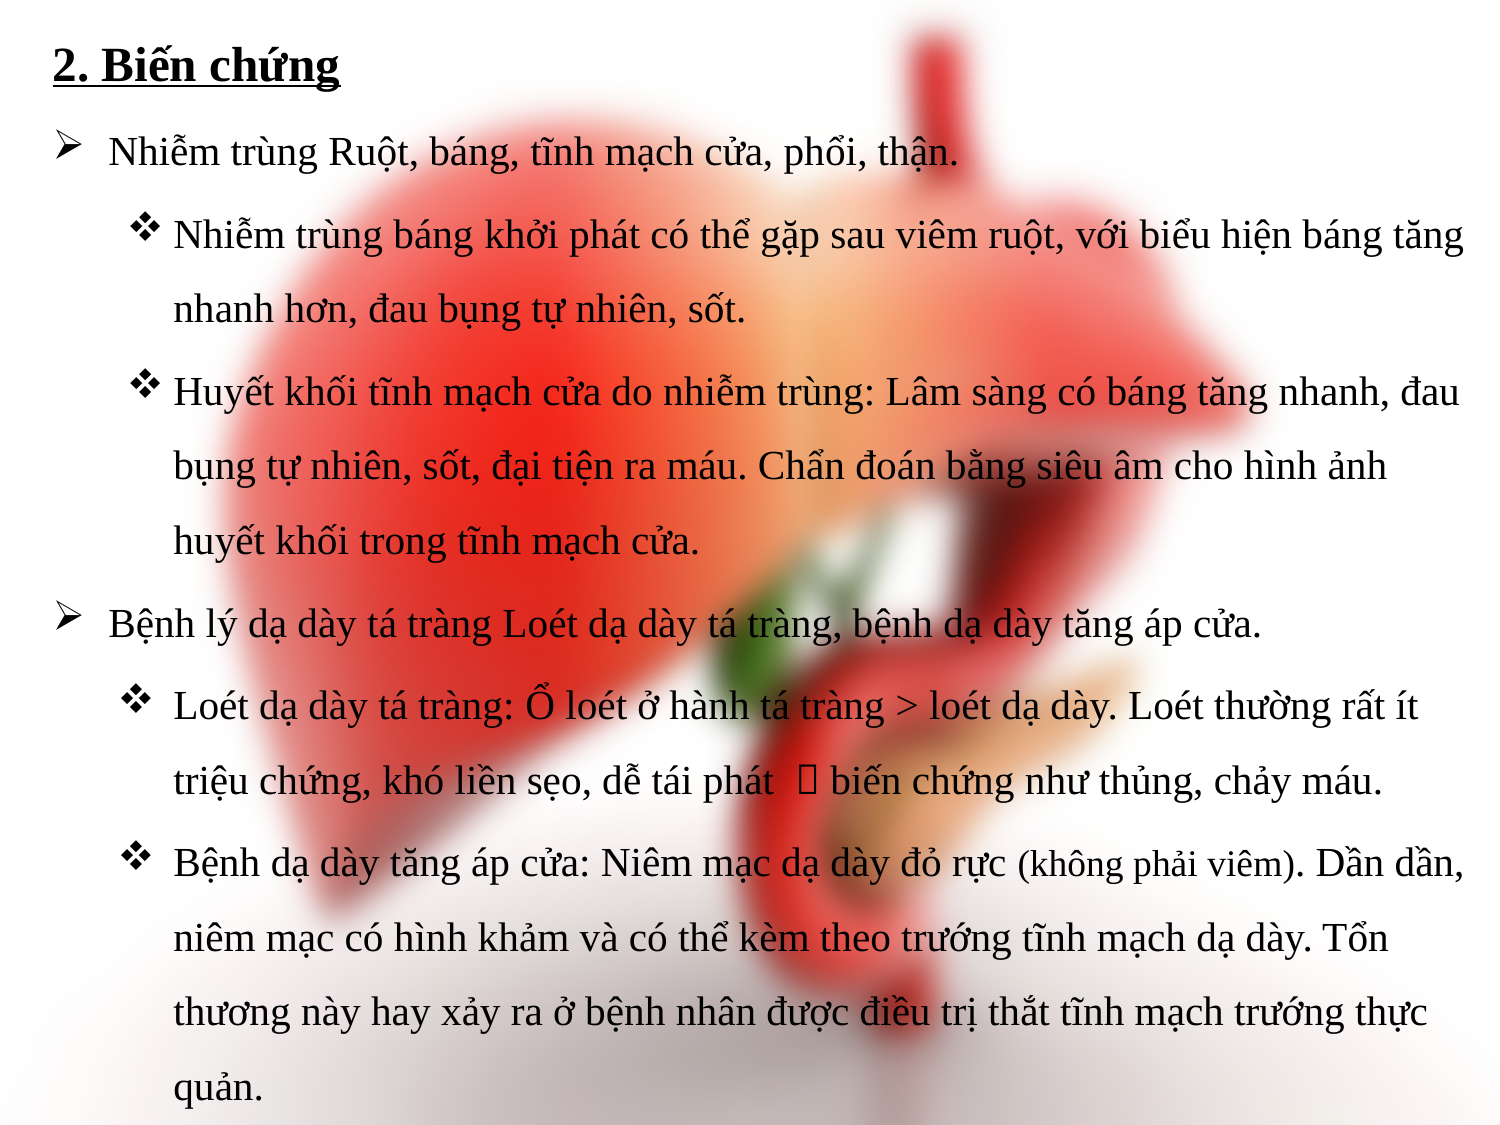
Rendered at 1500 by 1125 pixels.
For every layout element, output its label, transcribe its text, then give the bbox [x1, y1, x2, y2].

list 2. Biến chứng Nhiễm trùng Ruột, báng, tĩnh mạch cửa, phổi, thận. Nhiễm trùng báng khởi phát có thể gặp sau viêm ruột, với biểu hiện báng tăng nhanh hơn, đau bụng tự nhiên, sốt. Huyết khối tĩnh mạch cửa do nhiễm trùng: Lâm sàng có báng tăng nhanh, đau bụng tự nhiên, sốt, đại tiện ra máu. Chẩn đoán bằng siêu âm cho hình ảnh huyết khối trong tĩnh mạch cửa. Bệnh lý dạ dày tá tràng Loét dạ dày tá tràng, bệnh dạ dày tăng áp cửa. Loét dạ dày tá tràng: Ổ loét ở hành tá tràng > loét dạ dày. Loét thường rất ít triệu chứng, khó liền sẹo, dễ tái phát  biến chứng như thủng, chảy máu. Bệnh dạ dày tăng áp cửa: Niêm mạc dạ dày đỏ rực (không phải viêm). Dần dần, niêm mạc có hình khảm và có thể kèm theo trướng tĩnh mạch dạ dày. Tổn thương này hay xảy ra ở bệnh nhân được điều trị thắt tĩnh mạch trướng thực quản. [37, 24, 1500, 1125]
picture [0, 0, 1500, 1125]
